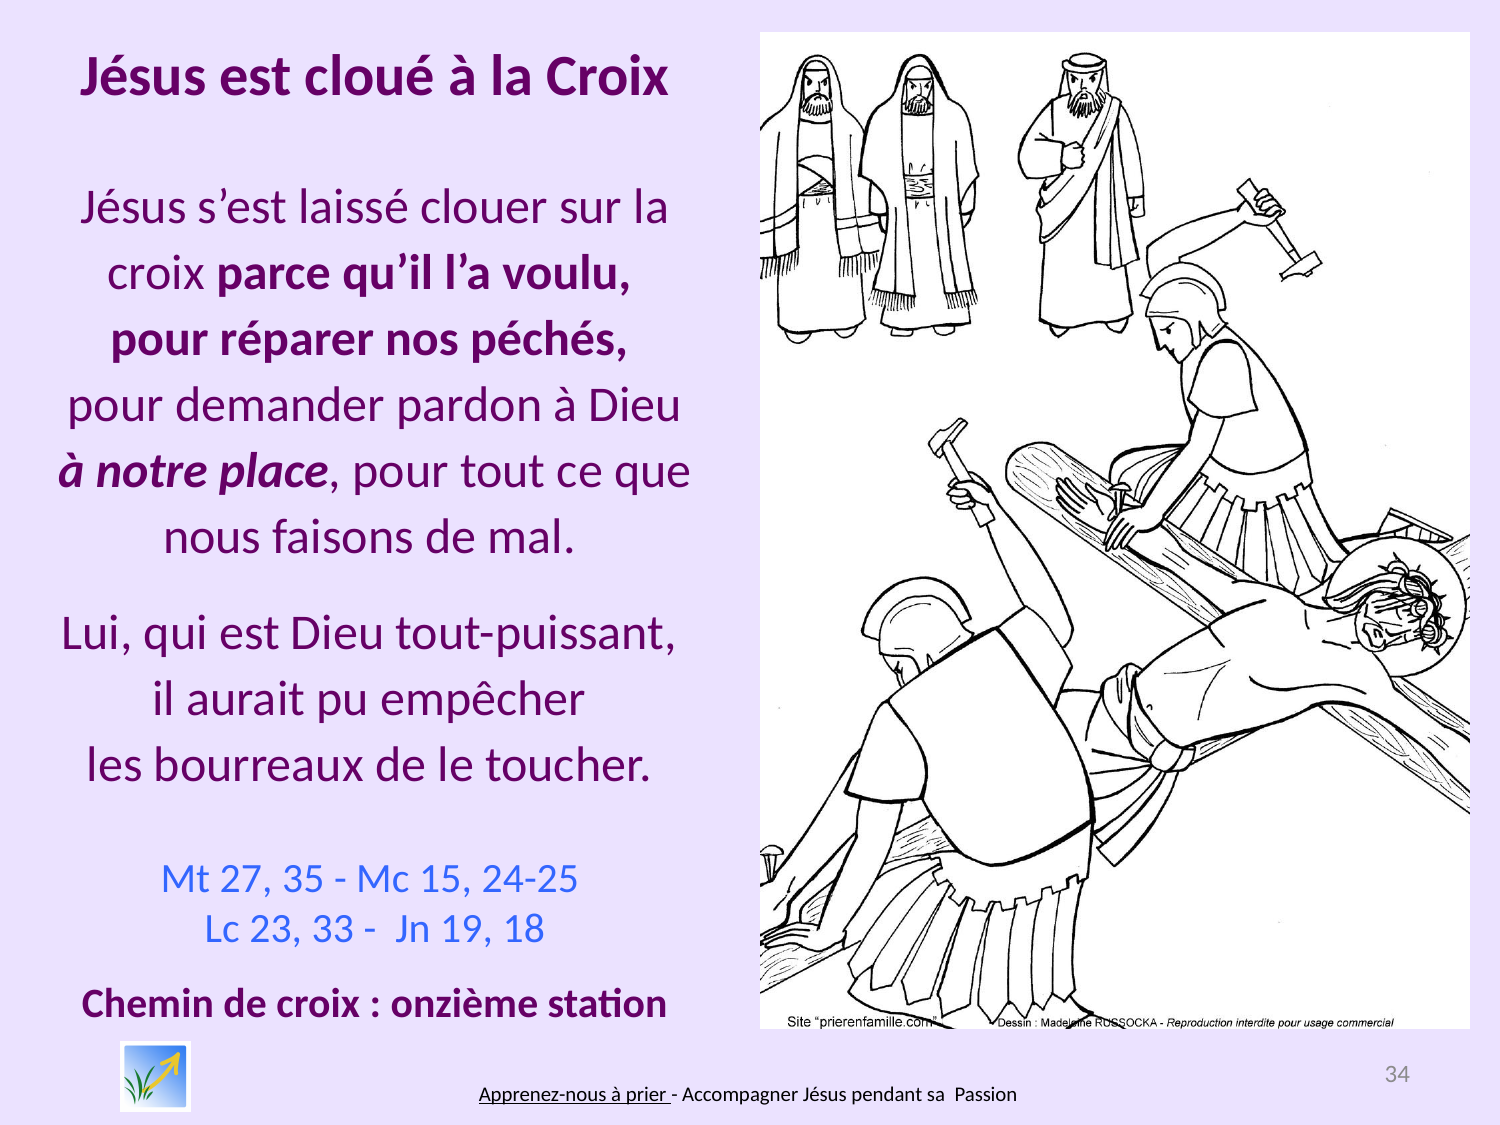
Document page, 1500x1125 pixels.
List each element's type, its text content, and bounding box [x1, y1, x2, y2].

slide_number 34 [1074, 1042, 1425, 1103]
picture [119, 1040, 191, 1112]
picture [760, 32, 1470, 1030]
text_box Jésus est cloué à la Croix Jésus s’est laissé clouer sur la croix parce qu’il l’a voulu, pour réparer nos péchés, pour demander pardon à Dieu à notre place, pour tout ce que nous faisons de mal. Lui, qui est Dieu tout-puissant, il aurait pu empêcher les bourreaux de le toucher. Mt 27, 35 - Mc 15, 24-25 Lc 23, 33 - Jn 19, 18 Chemin de croix : onzième station [28, 30, 722, 1034]
text_box Apprenez-nous à prier - Accompagner Jésus pendant sa Passion [463, 1072, 1043, 1113]
